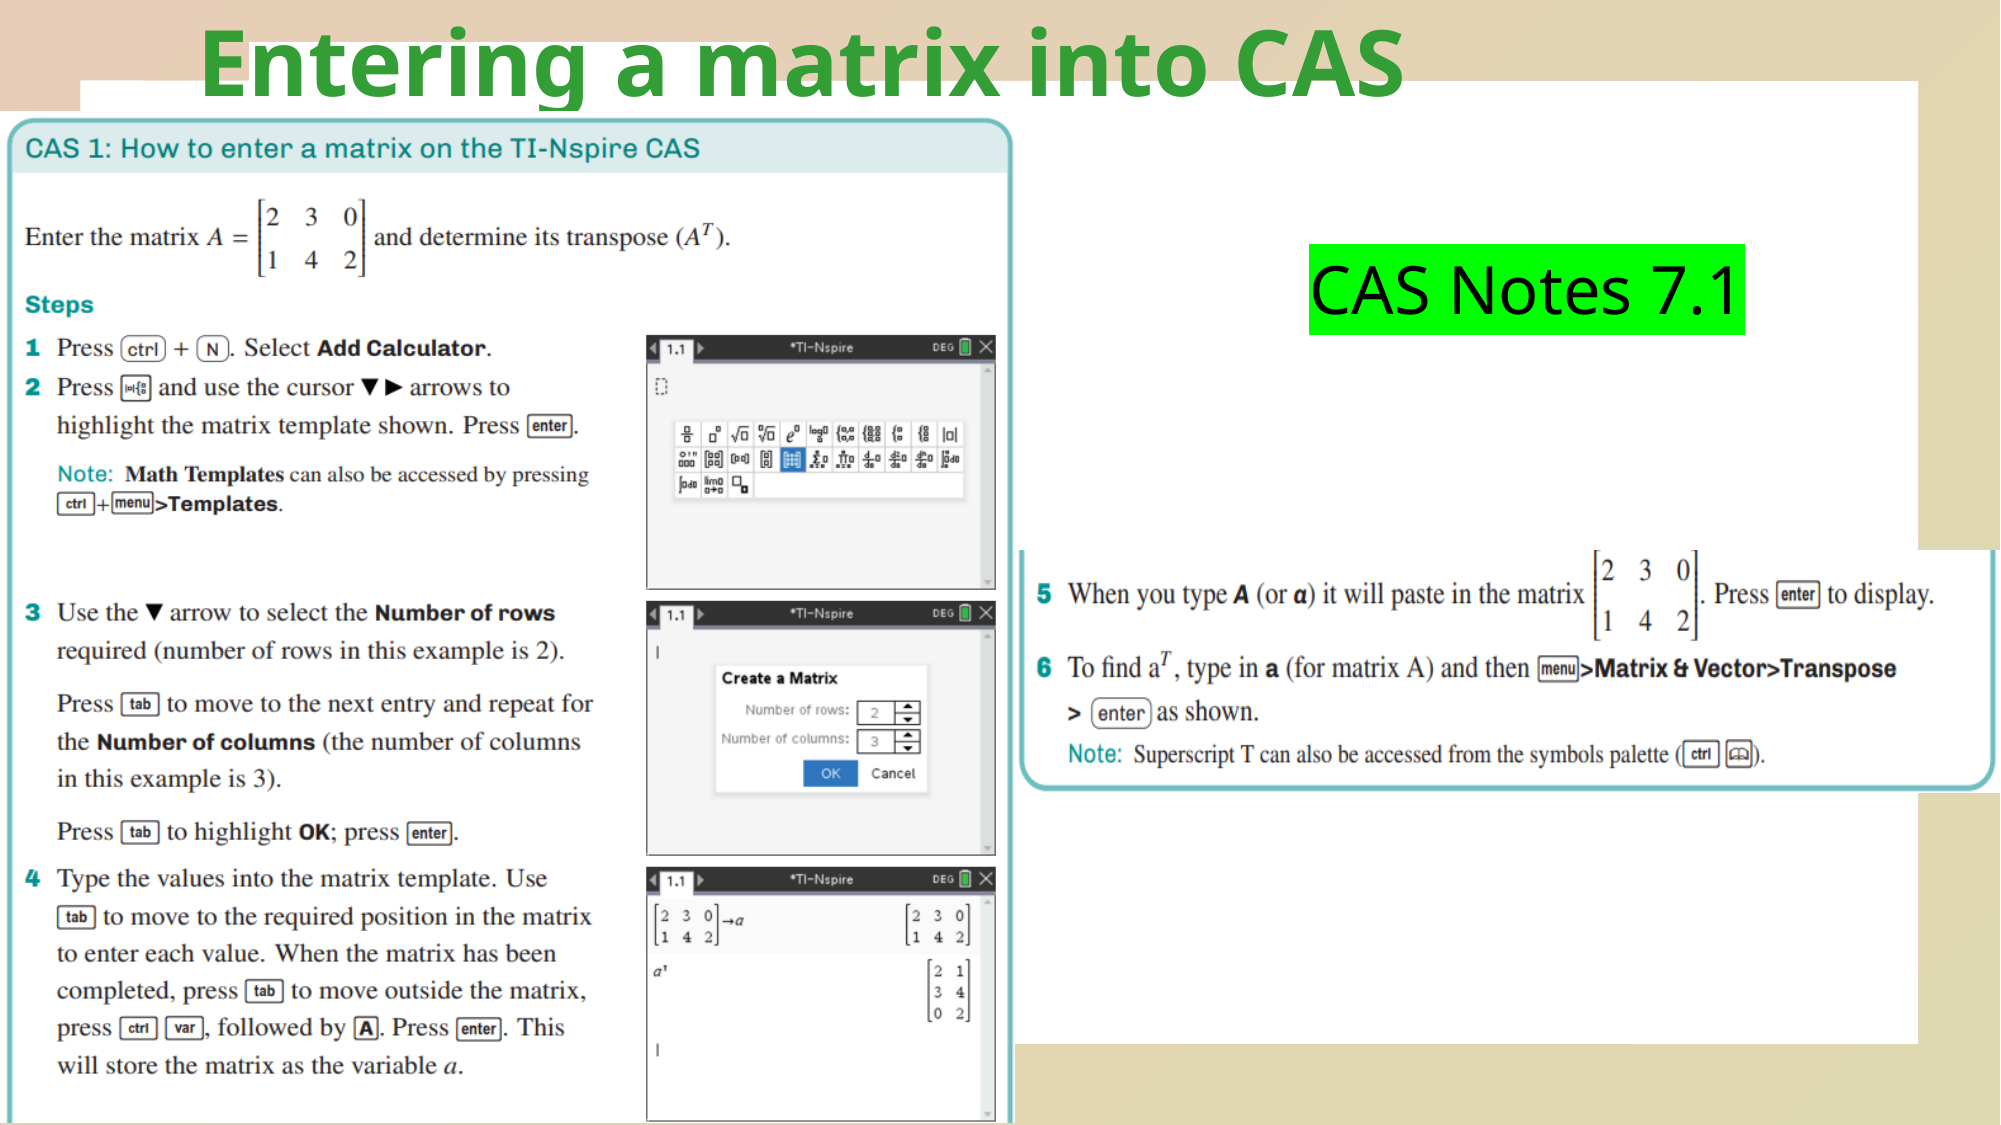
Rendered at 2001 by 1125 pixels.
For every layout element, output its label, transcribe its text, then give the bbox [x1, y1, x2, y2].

picture [0, 42, 1015, 1123]
picture [1016, 550, 2000, 793]
text_box Entering a matrix into CAS [182, 0, 1422, 122]
text_box CAS Notes 7.1 [1294, 240, 1785, 336]
